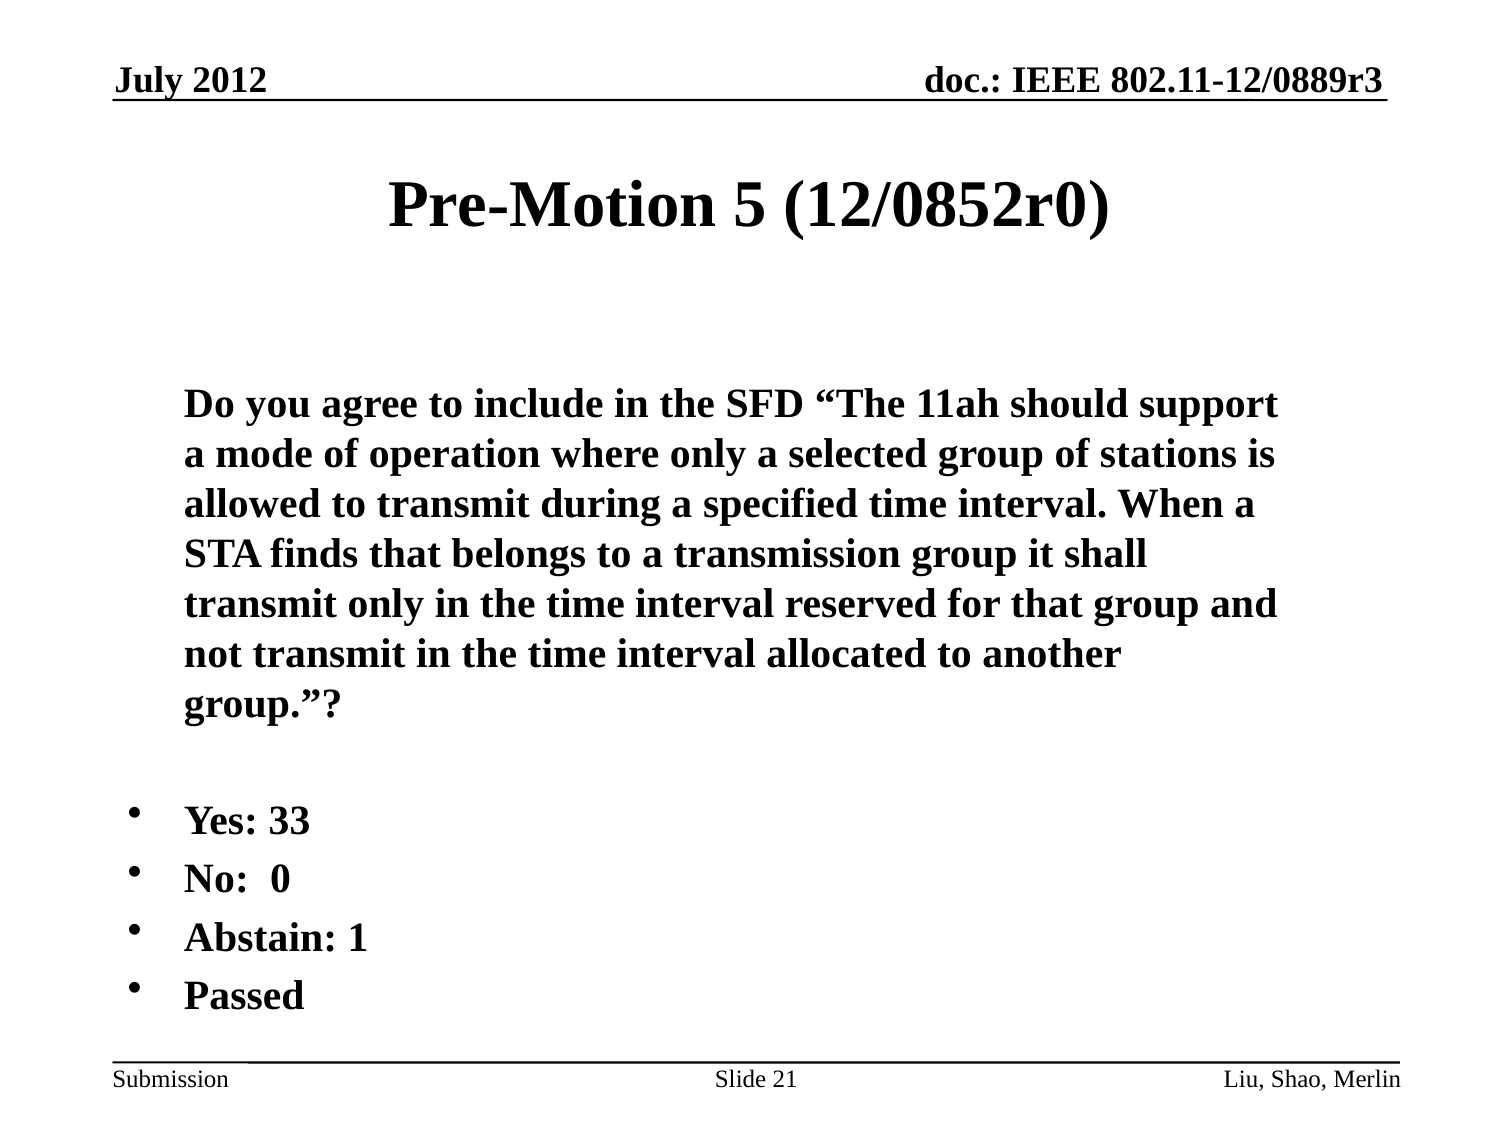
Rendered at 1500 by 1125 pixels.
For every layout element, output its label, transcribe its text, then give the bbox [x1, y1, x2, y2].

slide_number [114, 54, 313, 101]
title Pre-Motion 5 (12/0852r0) [112, 112, 1388, 288]
list Do you agree to include in the SFD “The 11ah should support a mode of operation where only a selected group of stations is allowed to transmit during a specified time interval. When a STA finds that belongs to a transmission group it shall transmit only in the time interval reserved for that group and not transmit in the time interval allocated to another group.”? Yes: 33 No: 0 Abstain: 1 Passed [112, 324, 1301, 1001]
slide_number Slide 21 [712, 1061, 800, 1093]
footer Liu, Shao, Merlin [1221, 1061, 1402, 1093]
